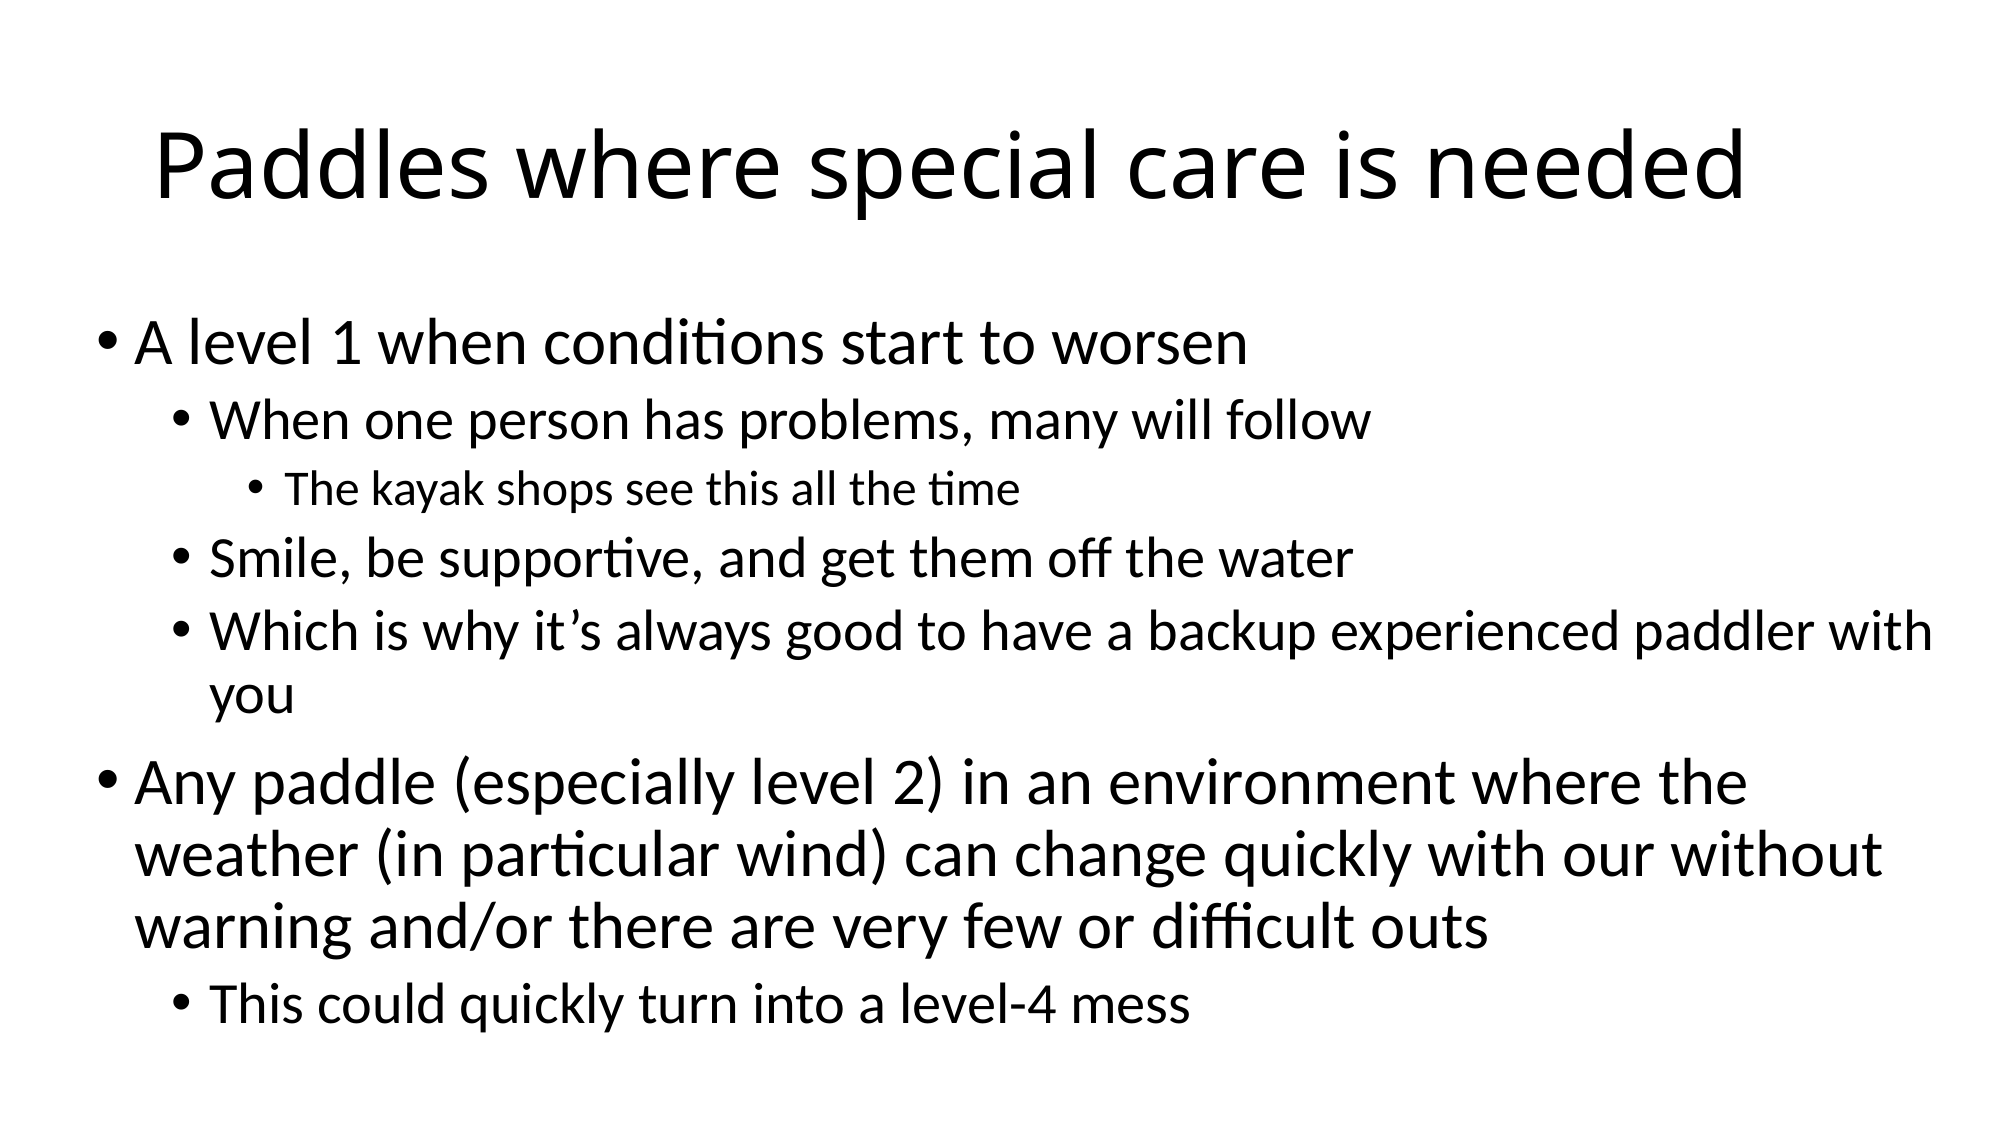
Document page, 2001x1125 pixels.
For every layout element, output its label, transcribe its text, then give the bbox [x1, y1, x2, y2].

title Paddles where special care is needed [137, 59, 1863, 278]
list A level 1 when conditions start to worsen When one person has problems, many will follow The kayak shops see this all the time Smile, be supportive, and get them off the water Which is why it’s always good to have a backup experienced paddler with you Any paddle (especially level 2) in an environment where the weather (in particular wind) can change quickly with our without warning and/or there are very few or difficult outs This could quickly turn into a level-4 mess [81, 299, 1950, 1091]
